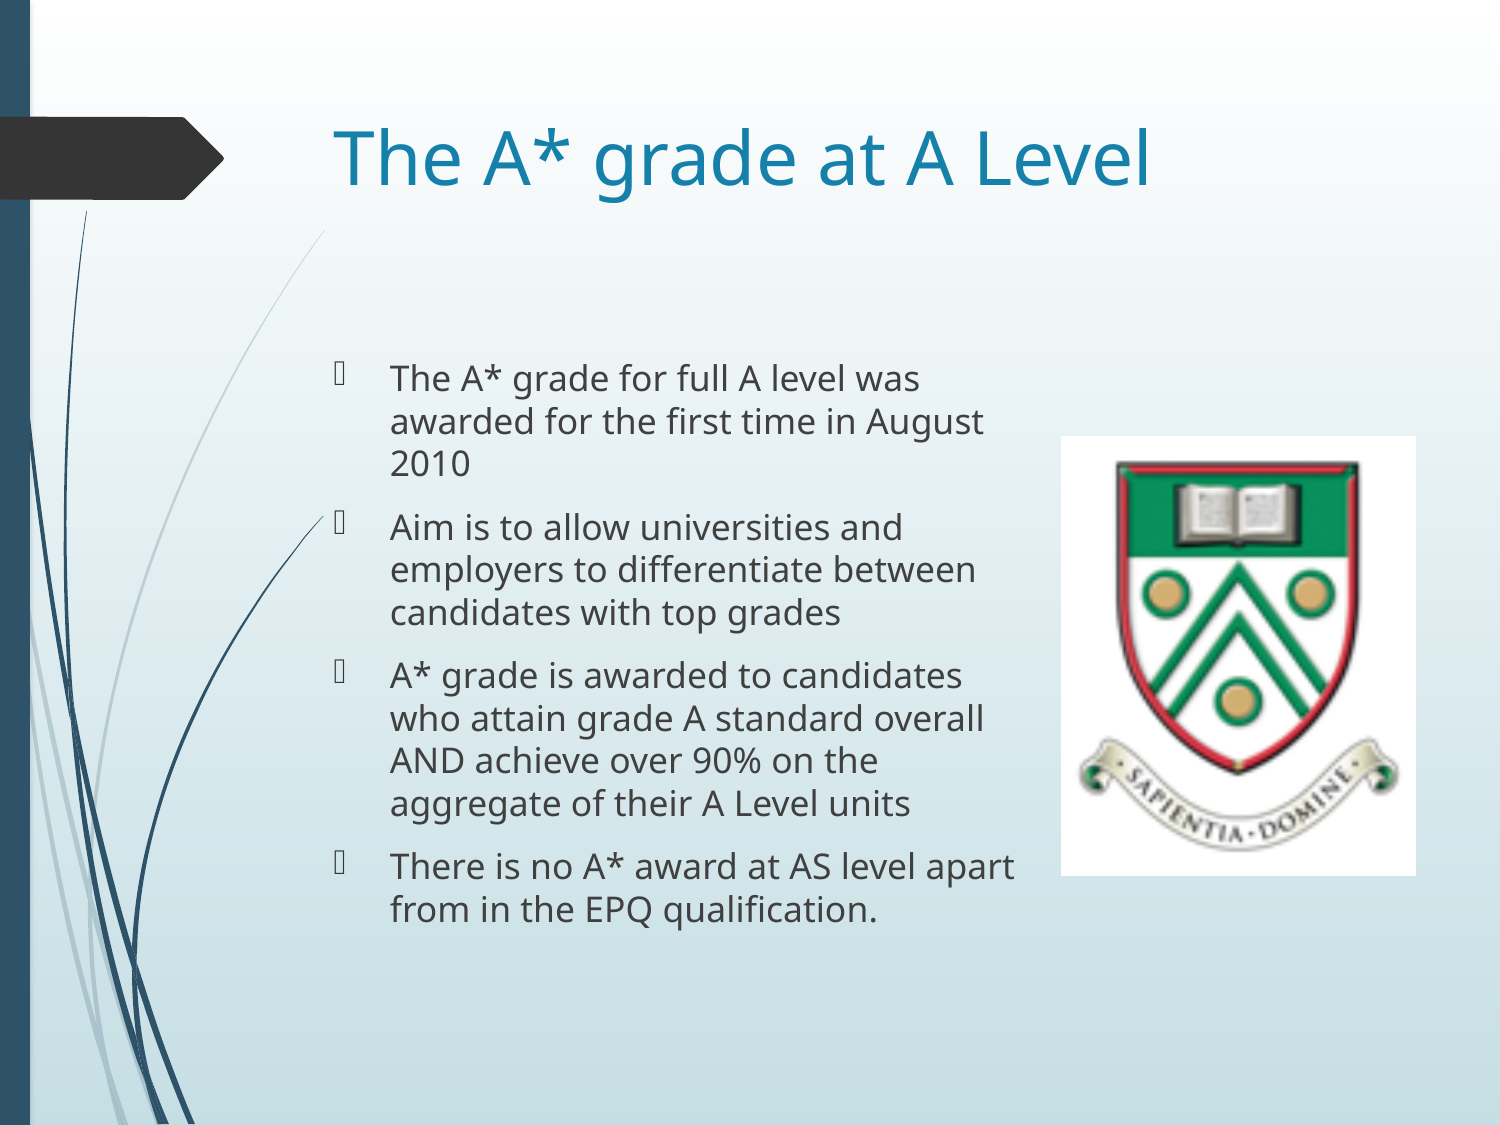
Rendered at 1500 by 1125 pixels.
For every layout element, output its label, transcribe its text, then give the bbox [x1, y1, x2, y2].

list The A* grade for full A level was awarded for the first time in August 2010 Aim is to allow universities and employers to differentiate between candidates with top grades A* grade is awarded to candidates who attain grade A standard overall AND achieve over 90% on the aggregate of their A Level units There is no A* award at AS level apart from in the EPQ qualification. [318, 348, 1037, 970]
picture [1061, 435, 1416, 876]
title The A* grade at A Level [319, 102, 1416, 313]
